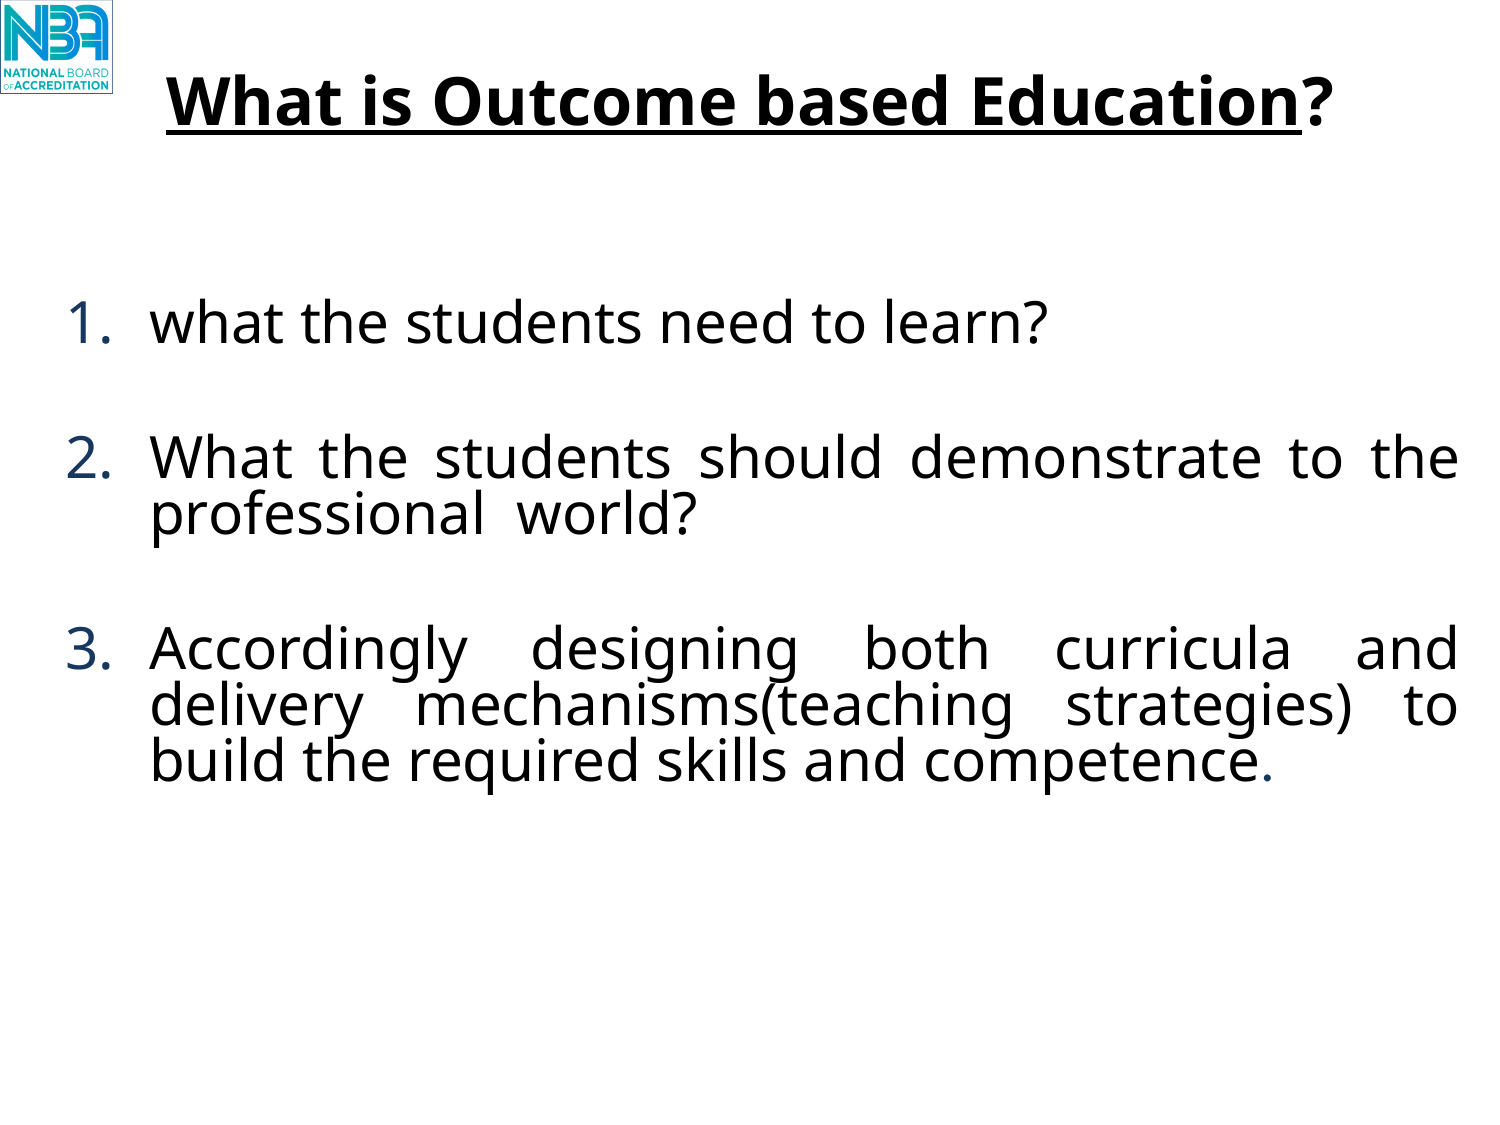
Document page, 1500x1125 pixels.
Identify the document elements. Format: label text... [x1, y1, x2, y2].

list what the students need to learn? What the students should demonstrate to the professional world? Accordingly designing both curricula and delivery mechanisms(teaching strategies) to build the required skills and competence. [50, 199, 1475, 998]
title What is Outcome based Education? [75, 45, 1425, 199]
picture [0, 0, 113, 94]
